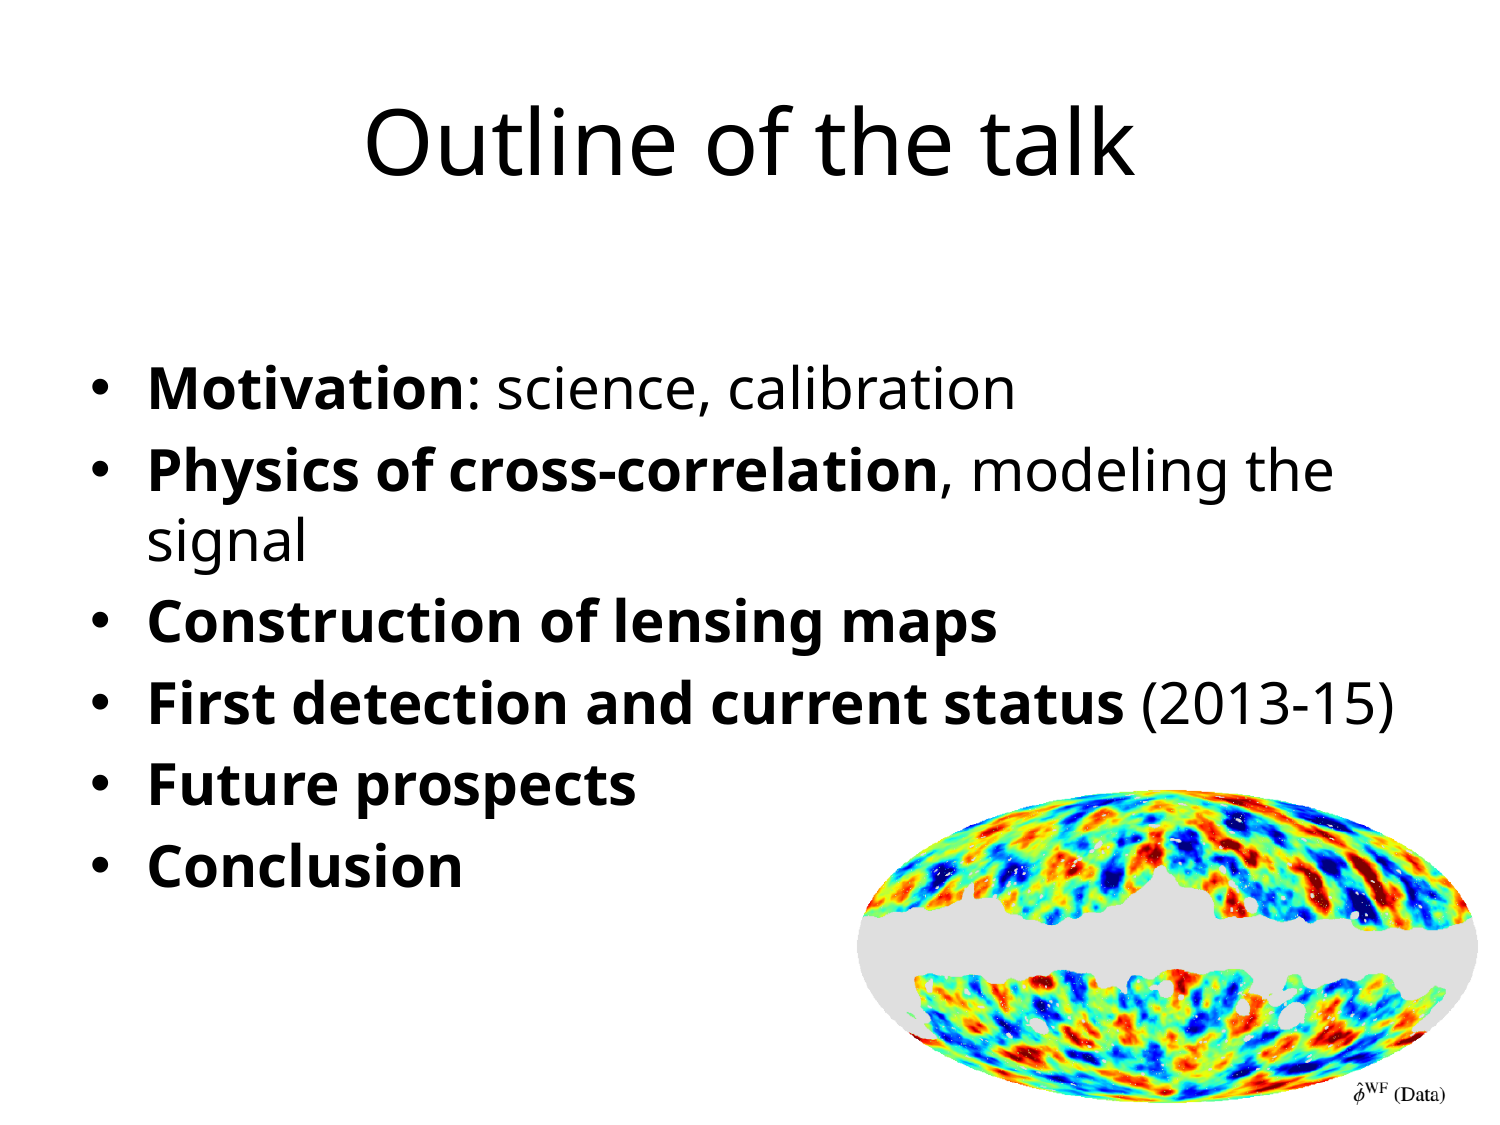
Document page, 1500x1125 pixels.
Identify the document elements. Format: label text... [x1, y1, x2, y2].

picture [854, 787, 1479, 1106]
title Outline of the talk [75, 45, 1425, 233]
list Motivation: science, calibration Physics of cross-correlation, modeling the signal Construction of lensing maps First detection and current status (2013-15) Future prospects Conclusion [75, 262, 1455, 1005]
